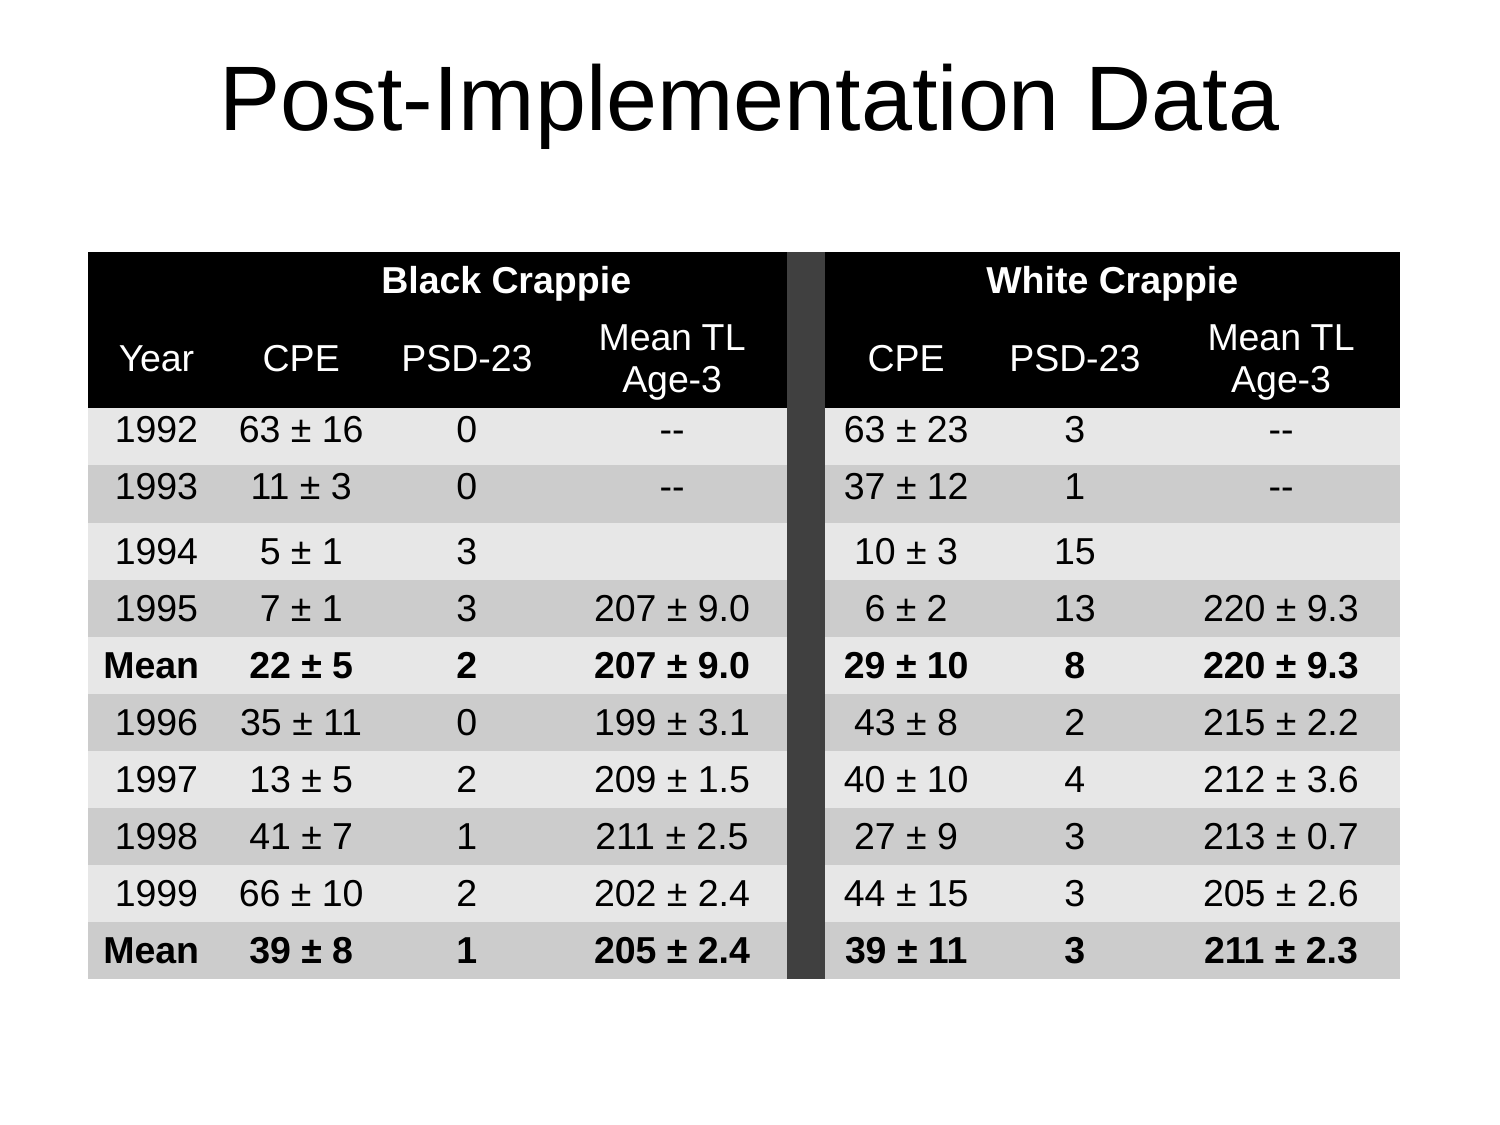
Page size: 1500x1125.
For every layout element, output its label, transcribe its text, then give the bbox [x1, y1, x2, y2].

table_cell 2 [987, 694, 1162, 751]
table_cell 1 [377, 922, 557, 979]
table_header White Crappie [825, 252, 1400, 309]
table_cell [787, 865, 825, 922]
table_cell Mean TL Age-3 [557, 309, 787, 408]
table_cell -- [1162, 465, 1400, 523]
table_cell 35 ± 11 [225, 694, 377, 751]
table_cell 212 ± 3.6 [1162, 751, 1400, 808]
table_cell 43 ± 8 [825, 694, 987, 751]
table_cell 63 ± 23 [825, 408, 987, 465]
table_cell 27 ± 9 [825, 808, 987, 865]
table_cell 213 ± 0.7 [1162, 808, 1400, 865]
table_cell [787, 523, 825, 580]
table_cell [787, 637, 825, 694]
table_cell 44 ± 15 [825, 865, 987, 922]
table_cell -- [557, 408, 787, 465]
table_cell [1162, 523, 1400, 580]
table_cell 39 ± 11 [825, 922, 987, 979]
table_cell 2 [377, 751, 557, 808]
table_cell 1 [987, 465, 1162, 523]
table_cell 207 ± 9.0 [557, 580, 787, 637]
table_cell [787, 465, 825, 523]
table_cell Year [88, 309, 225, 408]
table_cell 1997 [88, 751, 225, 808]
table_cell 1999 [88, 865, 225, 922]
table_cell CPE [225, 309, 377, 408]
table_cell 0 [377, 465, 557, 523]
table_cell CPE [825, 309, 987, 408]
table_cell 215 ± 2.2 [1162, 694, 1400, 751]
table_cell Mean [88, 637, 225, 694]
table_cell 1992 [88, 408, 225, 465]
table_cell 8 [987, 637, 1162, 694]
table_cell 41 ± 7 [225, 808, 377, 865]
table_cell 13 [987, 580, 1162, 637]
table_cell 1994 [88, 523, 225, 580]
table_cell [787, 309, 825, 408]
table_cell 63 ± 16 [225, 408, 377, 465]
table_cell 40 ± 10 [825, 751, 987, 808]
table_cell PSD-23 [987, 309, 1162, 408]
table_cell 39 ± 8 [225, 922, 377, 979]
table_cell 220 ± 9.3 [1162, 580, 1400, 637]
table_cell [787, 751, 825, 808]
table_cell 3 [987, 808, 1162, 865]
table_cell 3 [377, 580, 557, 637]
table_cell 202 ± 2.4 [557, 865, 787, 922]
table_cell 205 ± 2.4 [557, 922, 787, 979]
table_cell -- [557, 465, 787, 523]
table_cell Mean TL Age-3 [1162, 309, 1400, 408]
table_cell 220 ± 9.3 [1162, 637, 1400, 694]
table_cell 209 ± 1.5 [557, 751, 787, 808]
table_cell 7 ± 1 [225, 580, 377, 637]
table_cell 1998 [88, 808, 225, 865]
table_cell 199 ± 3.1 [557, 694, 787, 751]
table_cell 3 [377, 523, 557, 580]
table_cell 5 ± 1 [225, 523, 377, 580]
table_cell 37 ± 12 [825, 465, 987, 523]
table_cell 15 [987, 523, 1162, 580]
table_header Black Crappie [225, 252, 787, 309]
table_cell PSD-23 [377, 309, 557, 408]
table_cell 2 [377, 637, 557, 694]
table_cell -- [1162, 408, 1400, 465]
table_header [88, 252, 225, 309]
table_cell 4 [987, 751, 1162, 808]
table_cell 1995 [88, 580, 225, 637]
table_cell 1996 [88, 694, 225, 751]
table_cell [787, 408, 825, 465]
table_cell 0 [377, 694, 557, 751]
table_cell 3 [987, 922, 1162, 979]
table_cell 211 ± 2.3 [1162, 922, 1400, 979]
table_cell 2 [377, 865, 557, 922]
table_cell 207 ± 9.0 [557, 637, 787, 694]
table_cell 29 ± 10 [825, 637, 987, 694]
table_cell 3 [987, 865, 1162, 922]
table_header [787, 252, 825, 309]
table_cell 13 ± 5 [225, 751, 377, 808]
table_cell [787, 694, 825, 751]
table_cell 6 ± 2 [825, 580, 987, 637]
title Post-Implementation Data [75, 0, 1425, 188]
table_cell 205 ± 2.6 [1162, 865, 1400, 922]
table_cell 1993 [88, 465, 225, 523]
table_cell Mean [88, 922, 225, 979]
table_cell 3 [987, 408, 1162, 465]
table_cell [787, 922, 825, 979]
table_cell [787, 808, 825, 865]
table_cell [787, 580, 825, 637]
table_cell [557, 523, 787, 580]
table_cell 11 ± 3 [225, 465, 377, 523]
table_cell 22 ± 5 [225, 637, 377, 694]
table_cell 66 ± 10 [225, 865, 377, 922]
table_cell 1 [377, 808, 557, 865]
table_cell 0 [377, 408, 557, 465]
table_cell 10 ± 3 [825, 523, 987, 580]
table_cell 211 ± 2.5 [557, 808, 787, 865]
